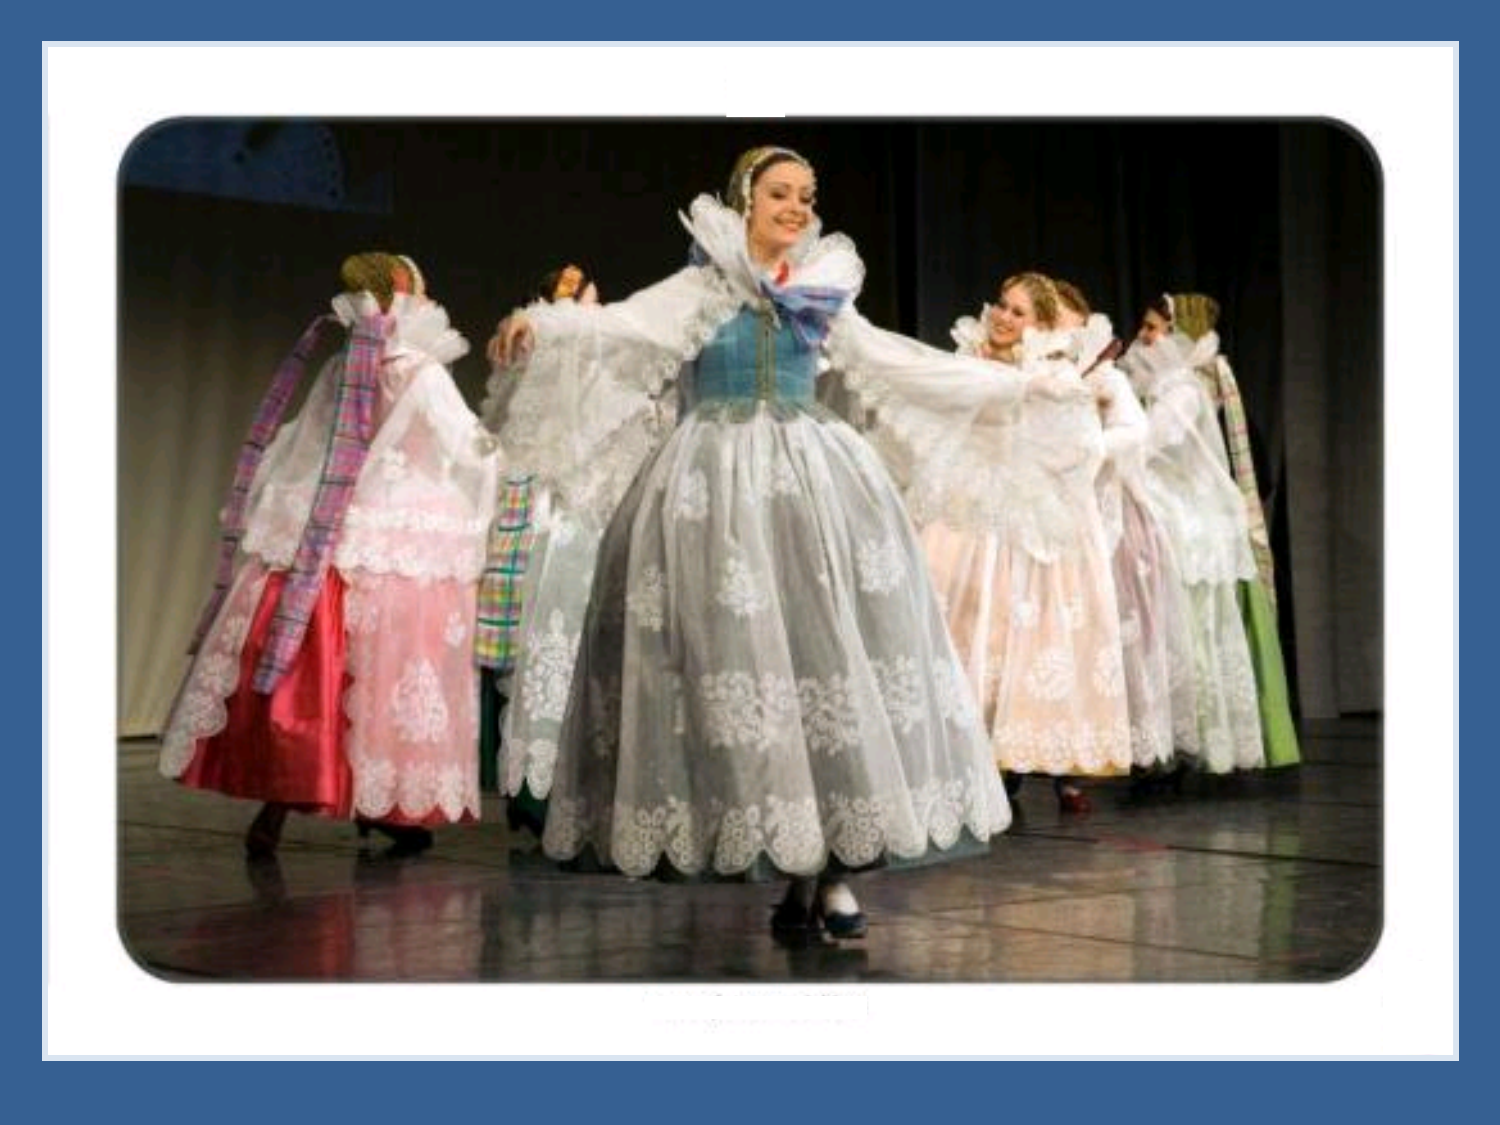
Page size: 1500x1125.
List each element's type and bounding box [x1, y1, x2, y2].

picture [47, 46, 1454, 1055]
